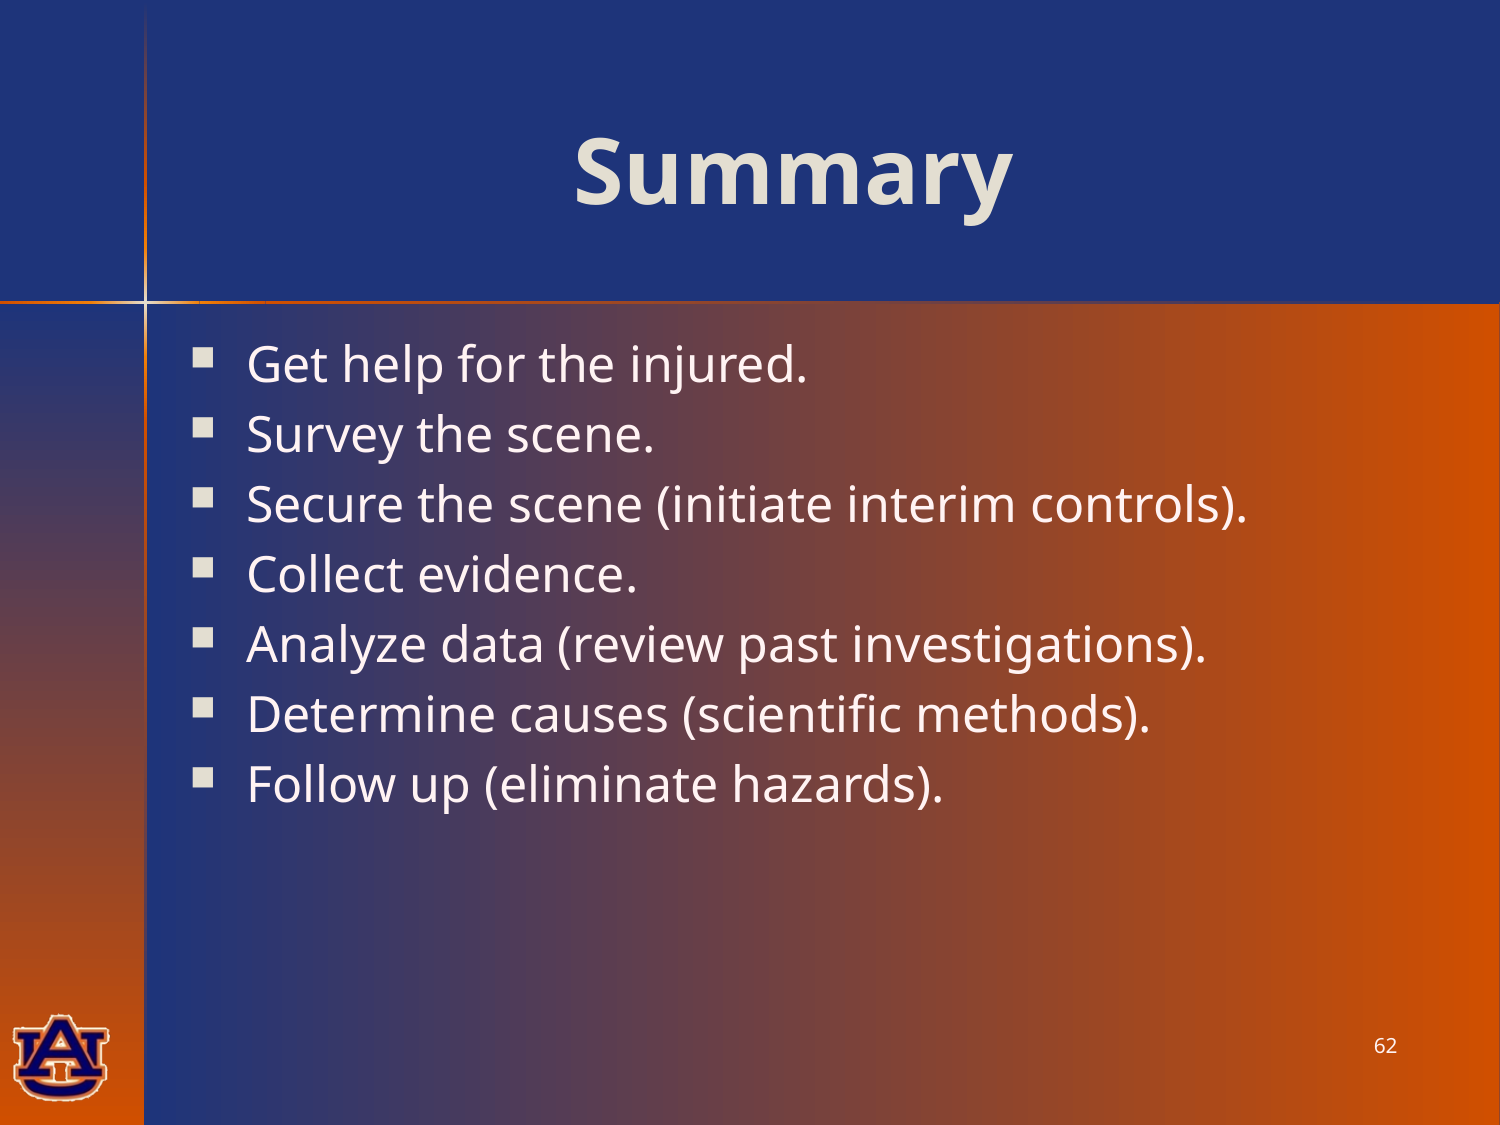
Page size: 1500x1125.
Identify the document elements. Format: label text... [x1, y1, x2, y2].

title Summary [174, 49, 1413, 286]
slide_number 62 [1099, 1024, 1413, 1101]
list Get help for the injured. Survey the scene. Secure the scene (initiate interim controls). Collect evidence. Analyze data (review past investigations). Determine causes (scientific methods). Follow up (eliminate hazards). [174, 324, 1413, 1001]
picture [0, 1012, 123, 1104]
